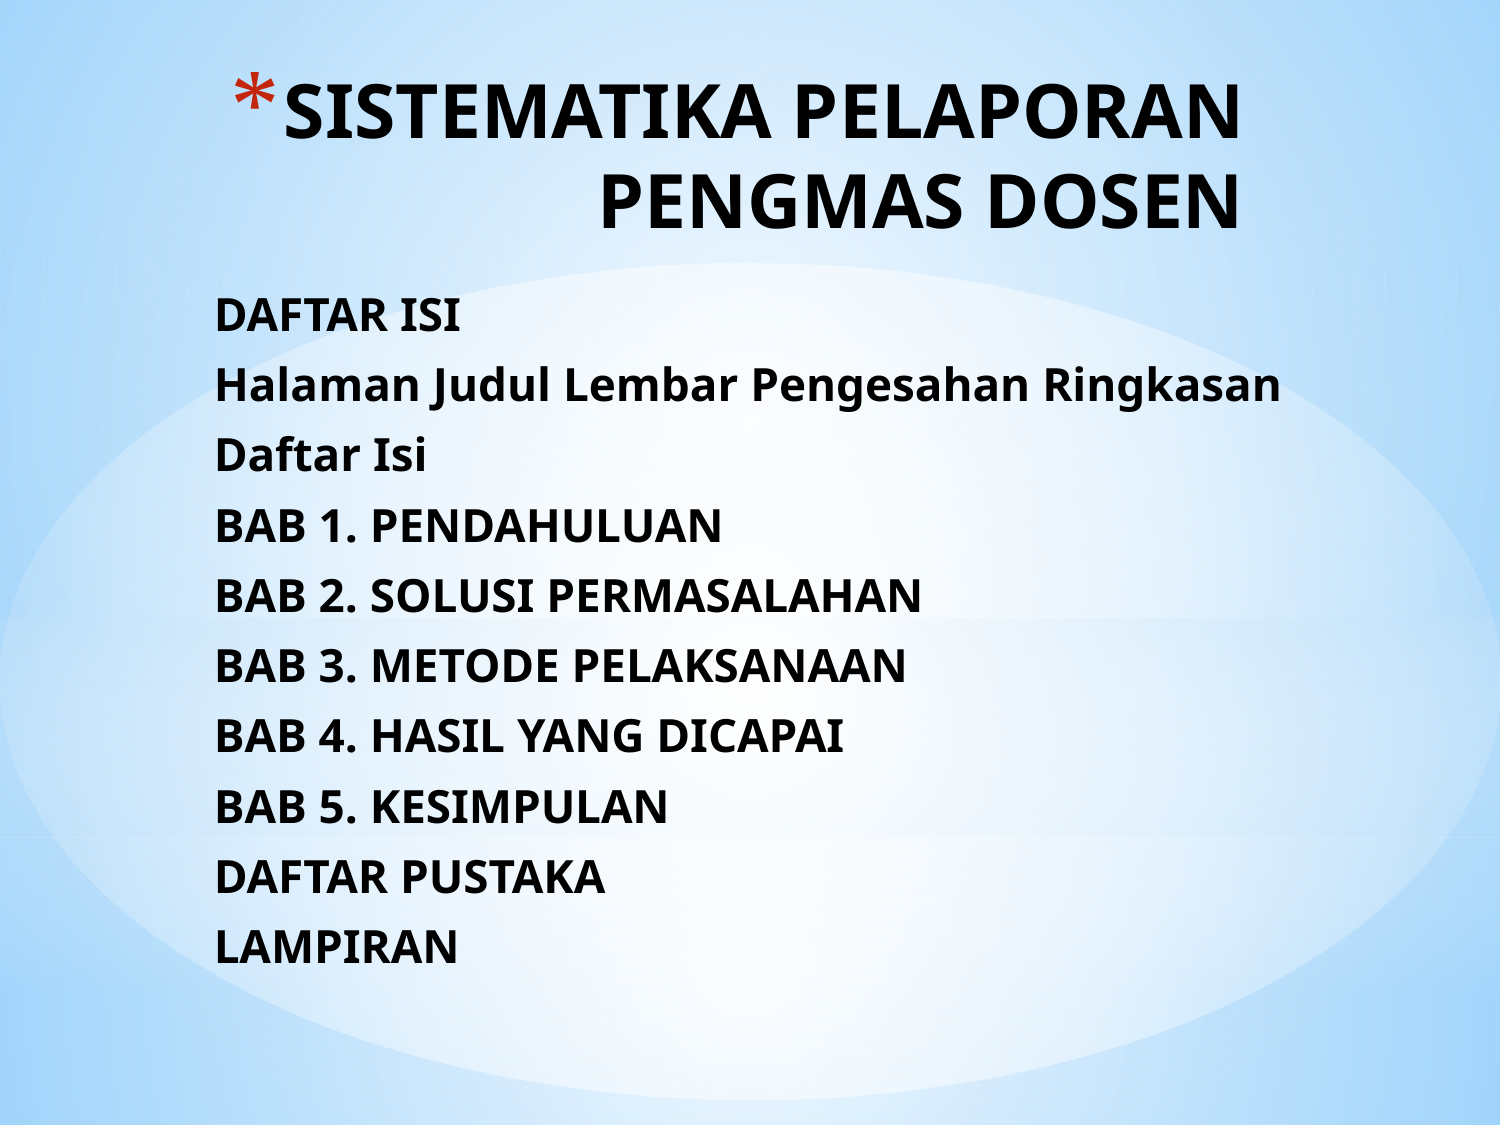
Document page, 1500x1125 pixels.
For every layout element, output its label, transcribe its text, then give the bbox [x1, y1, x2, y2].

list DAFTAR ISI Halaman Judul Lembar Pengesahan Ringkasan Daftar Isi BAB 1. PENDAHULUAN BAB 2. SOLUSI PERMASALAHAN BAB 3. METODE PELAKSANAAN BAB 4. HASIL YANG DICAPAI BAB 5. KESIMPULAN DAFTAR PUSTAKA LAMPIRAN [191, 277, 1309, 1044]
title SISTEMATIKA PELAPORAN PENGMAS DOSEN [191, 55, 1260, 191]
